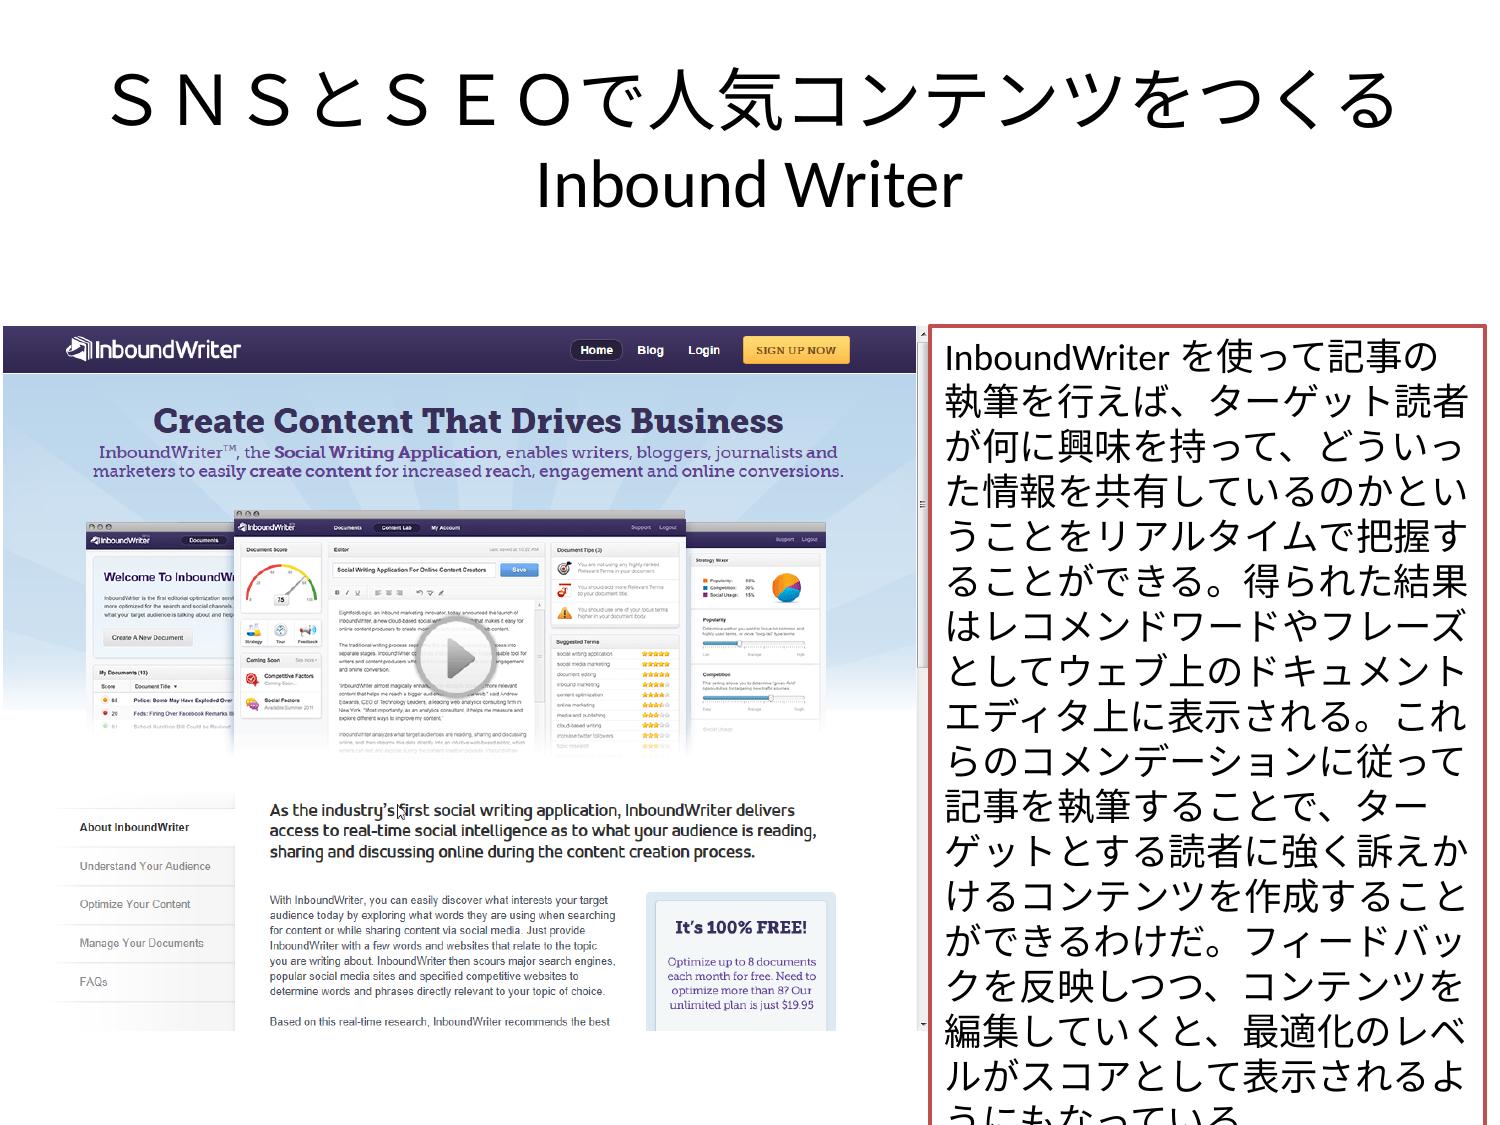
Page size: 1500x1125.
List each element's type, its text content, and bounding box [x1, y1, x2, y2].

picture [3, 325, 931, 1031]
title ＳＮＳとＳＥＯで人気コンテンツをつくる Inbound Writer [75, 45, 1425, 233]
text_box InboundWriterを使って記事の執筆を行えば、ターゲット読者が何に興味を持って、どういった情報を共有しているのかということをリアルタイムで把握することができる。得られた結果はレコメンドワードやフレーズとしてウェブ上のドキュメントエディタ上に表示される。これらのコメンデーションに従って記事を執筆することで、ターゲットとする読者に強く訴えかけるコンテンツを作成することができるわけだ。フィードバックを反映しつつ、コンテンツを編集していくと、最適化のレベルがスコアとして表示されるようにもなっている。 [928, 324, 1487, 1125]
